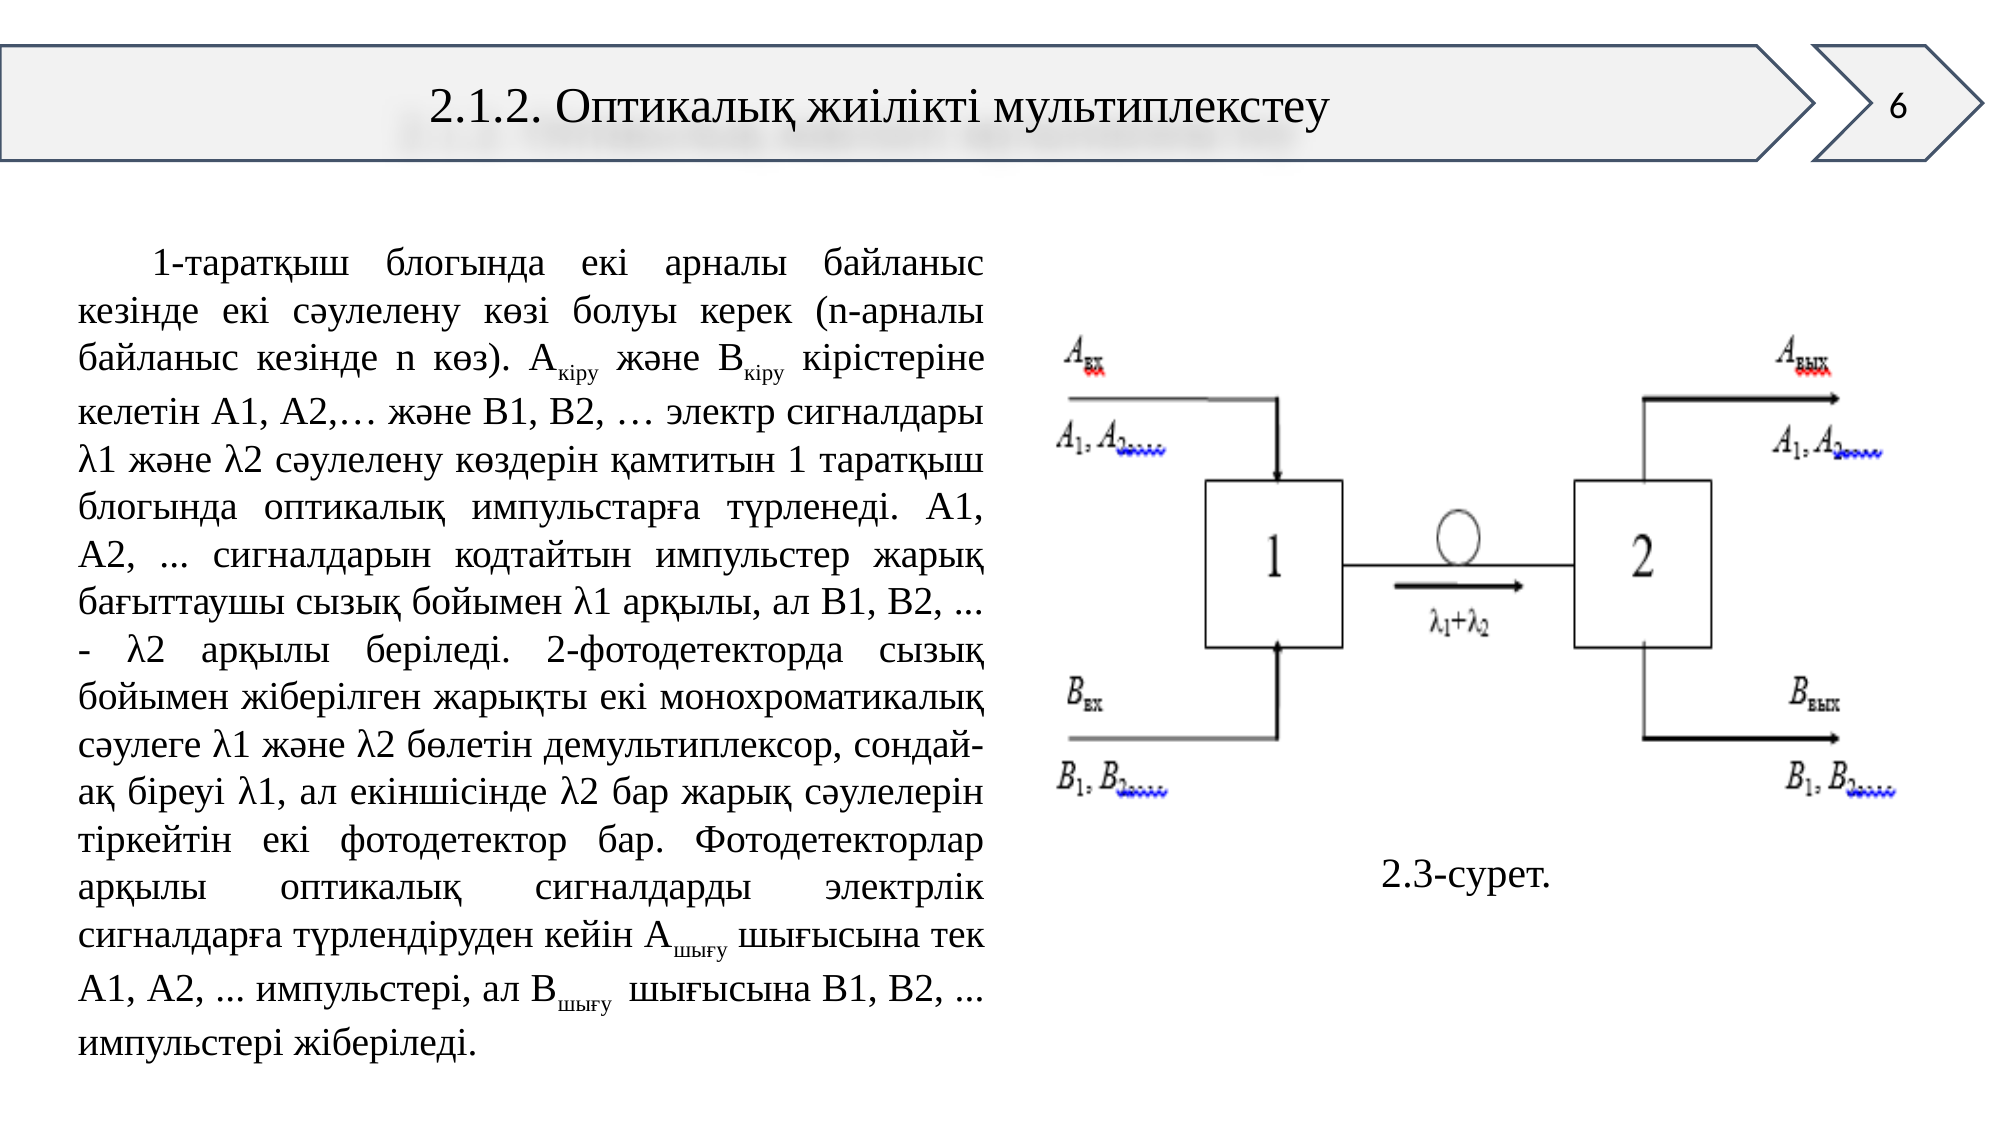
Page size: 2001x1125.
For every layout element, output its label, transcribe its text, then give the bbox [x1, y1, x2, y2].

text_box 1-таратқыш блогында екі арналы байланыс кезінде екі сәулелену көзі болуы керек (n-арналы байланыс кезінде n көз). Aкіру және Вкіру кірістеріне келетін А1, А2,… және В1, В2, … электр сигналдары λ1 және λ2 сәулелену көздерін қамтитын 1 таратқыш блогында оптикалық импульстарға түрленеді. А1, А2, ... сигналдарын кодтайтын импульстер жарық бағыттаушы сызық бойымен λ1 арқылы, ал В1, В2, ... - λ2 арқылы беріледі. 2-фотодетекторда сызық бойымен жіберілген жарықты екі монохроматикалық сәулеге λ1 және λ2 бөлетін демультиплексор, сондай-ақ біреуі λ1, ал екіншісінде λ2 бар жарық сәулелерін тіркейтін екі фотодетектор бар. Фотодетекторлар арқылы оптикалық сигналдарды электрлік сигналдарға түрлендіруден кейін Aшығу шығысына тек А1, А2, ... импульстері, ал Bшығу шығысына В1, В2, ... импульстері жіберіледі. [63, 228, 1000, 1118]
picture [999, 308, 1933, 839]
text_box 2.1.2. Оптикалық жиілікті мультиплекстеу [0, 65, 1761, 140]
text_box 2.3-сурет. [1366, 839, 1567, 904]
text_box 6 [1811, 44, 1985, 162]
text_box [0, 44, 1816, 162]
